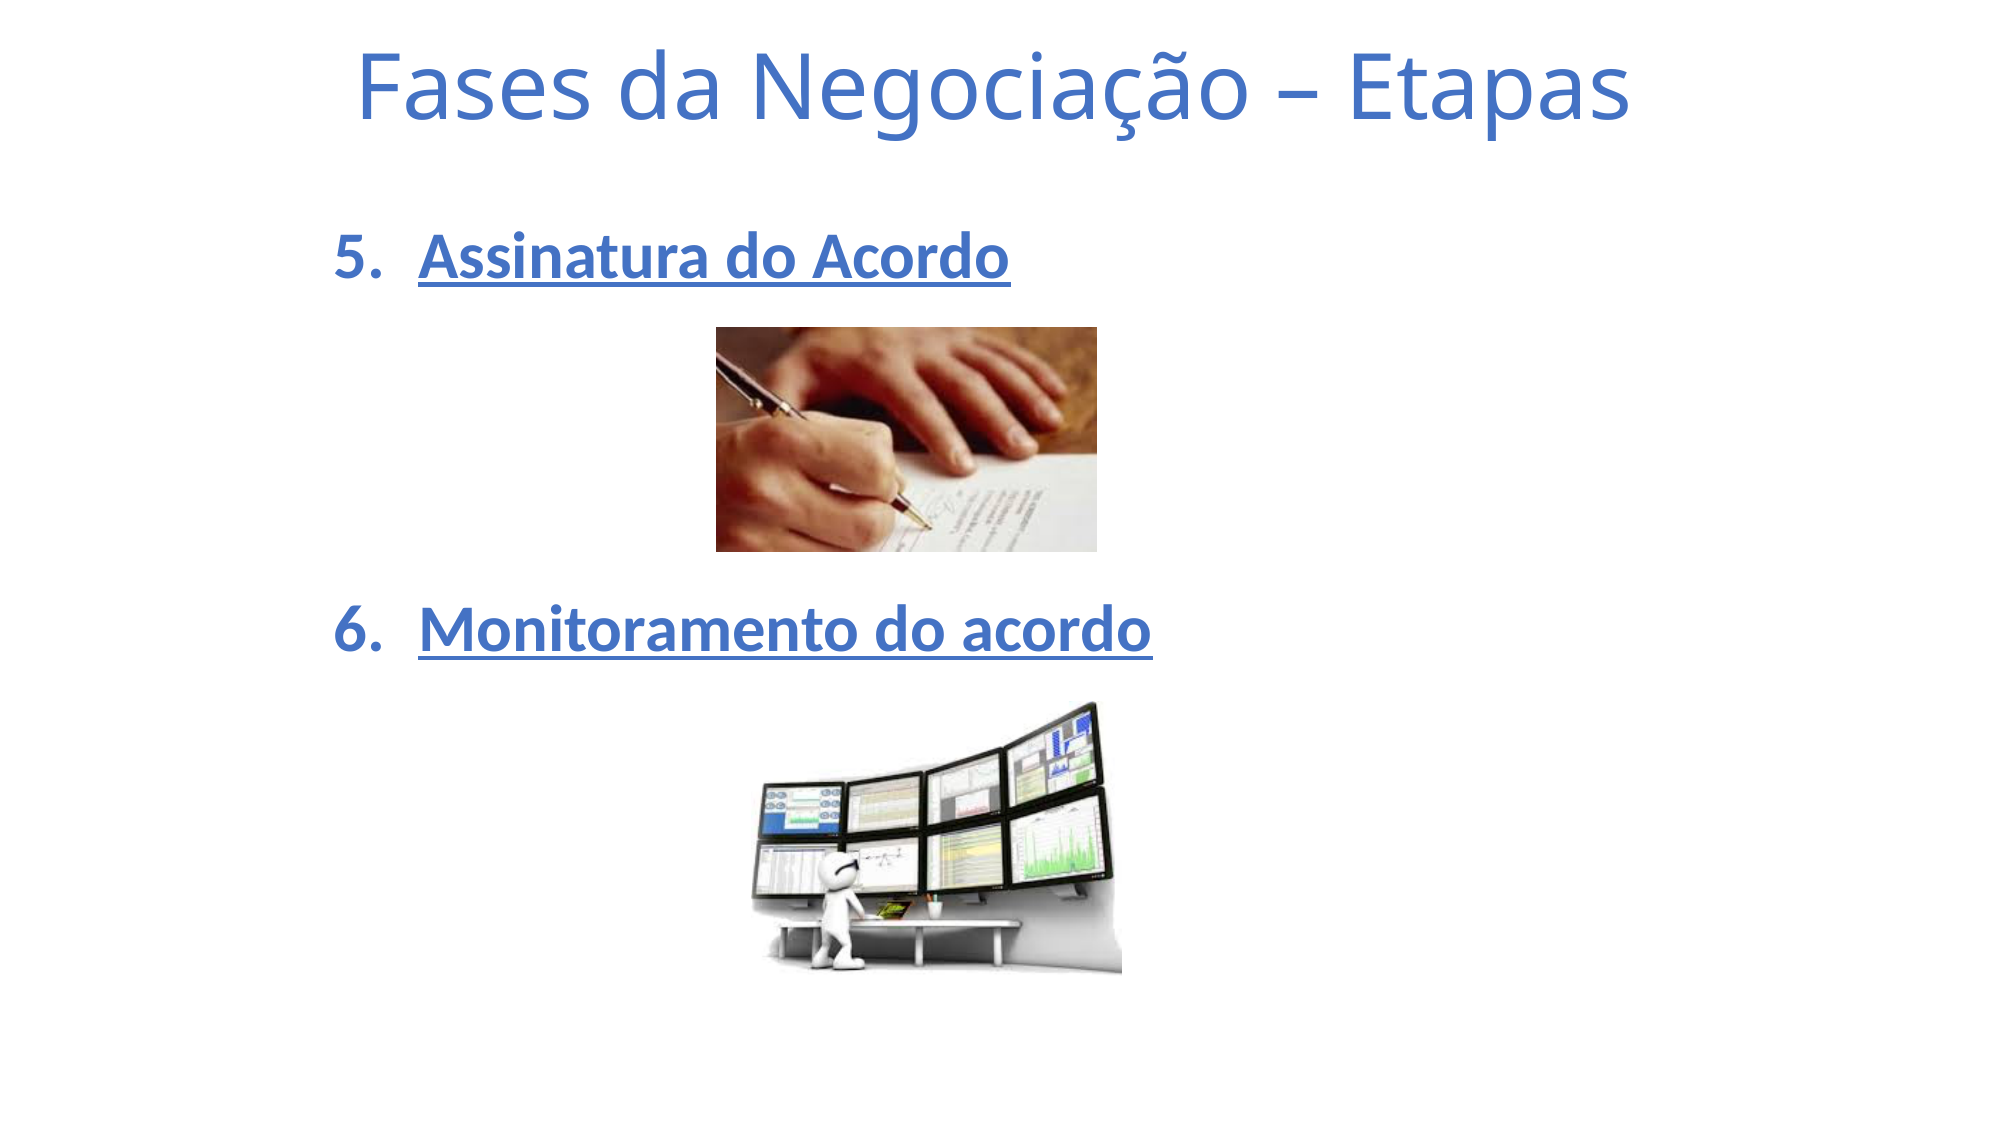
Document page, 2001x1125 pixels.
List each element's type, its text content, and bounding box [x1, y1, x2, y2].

picture [715, 327, 1097, 552]
text_box Fases da Negociação – Etapas [303, 20, 1686, 161]
text_box Assinatura do Acordo Monitoramento do acordo [319, 204, 1669, 902]
picture [751, 701, 1122, 976]
